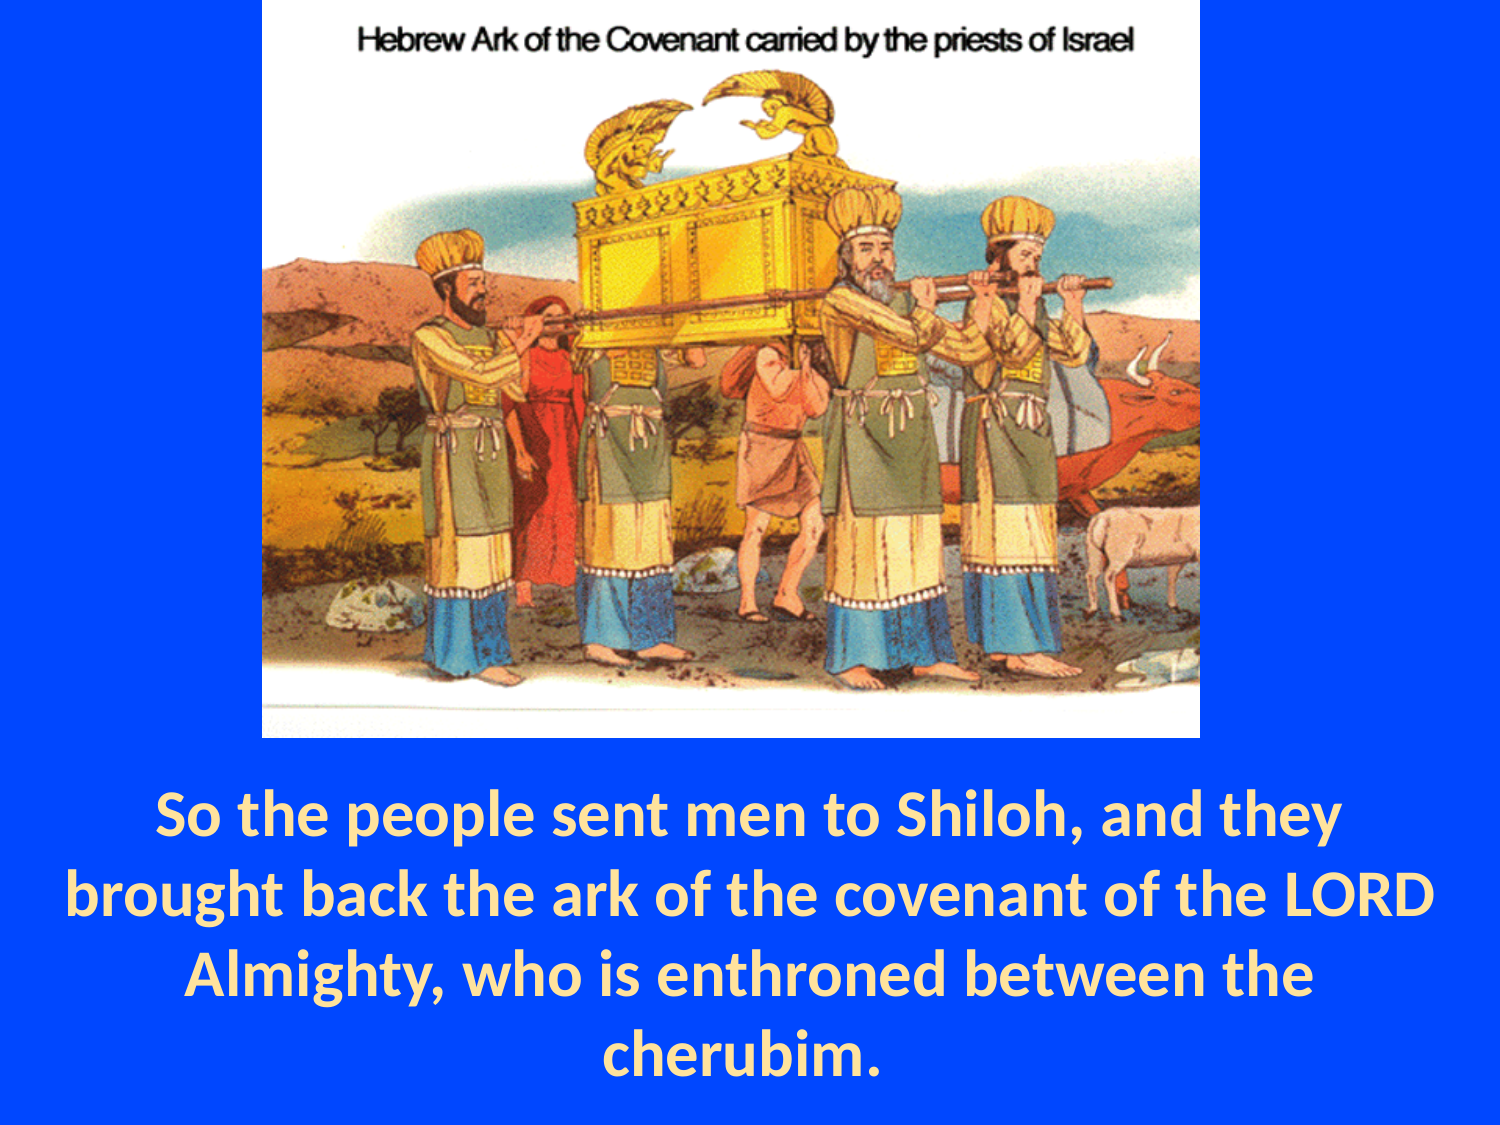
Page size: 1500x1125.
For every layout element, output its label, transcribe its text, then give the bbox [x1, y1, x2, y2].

list So the people sent men to Shiloh, and they brought back the ark of the covenant of the Lord Almighty, who is enthroned between the cherubim. [24, 762, 1475, 1100]
picture [262, 0, 1201, 738]
